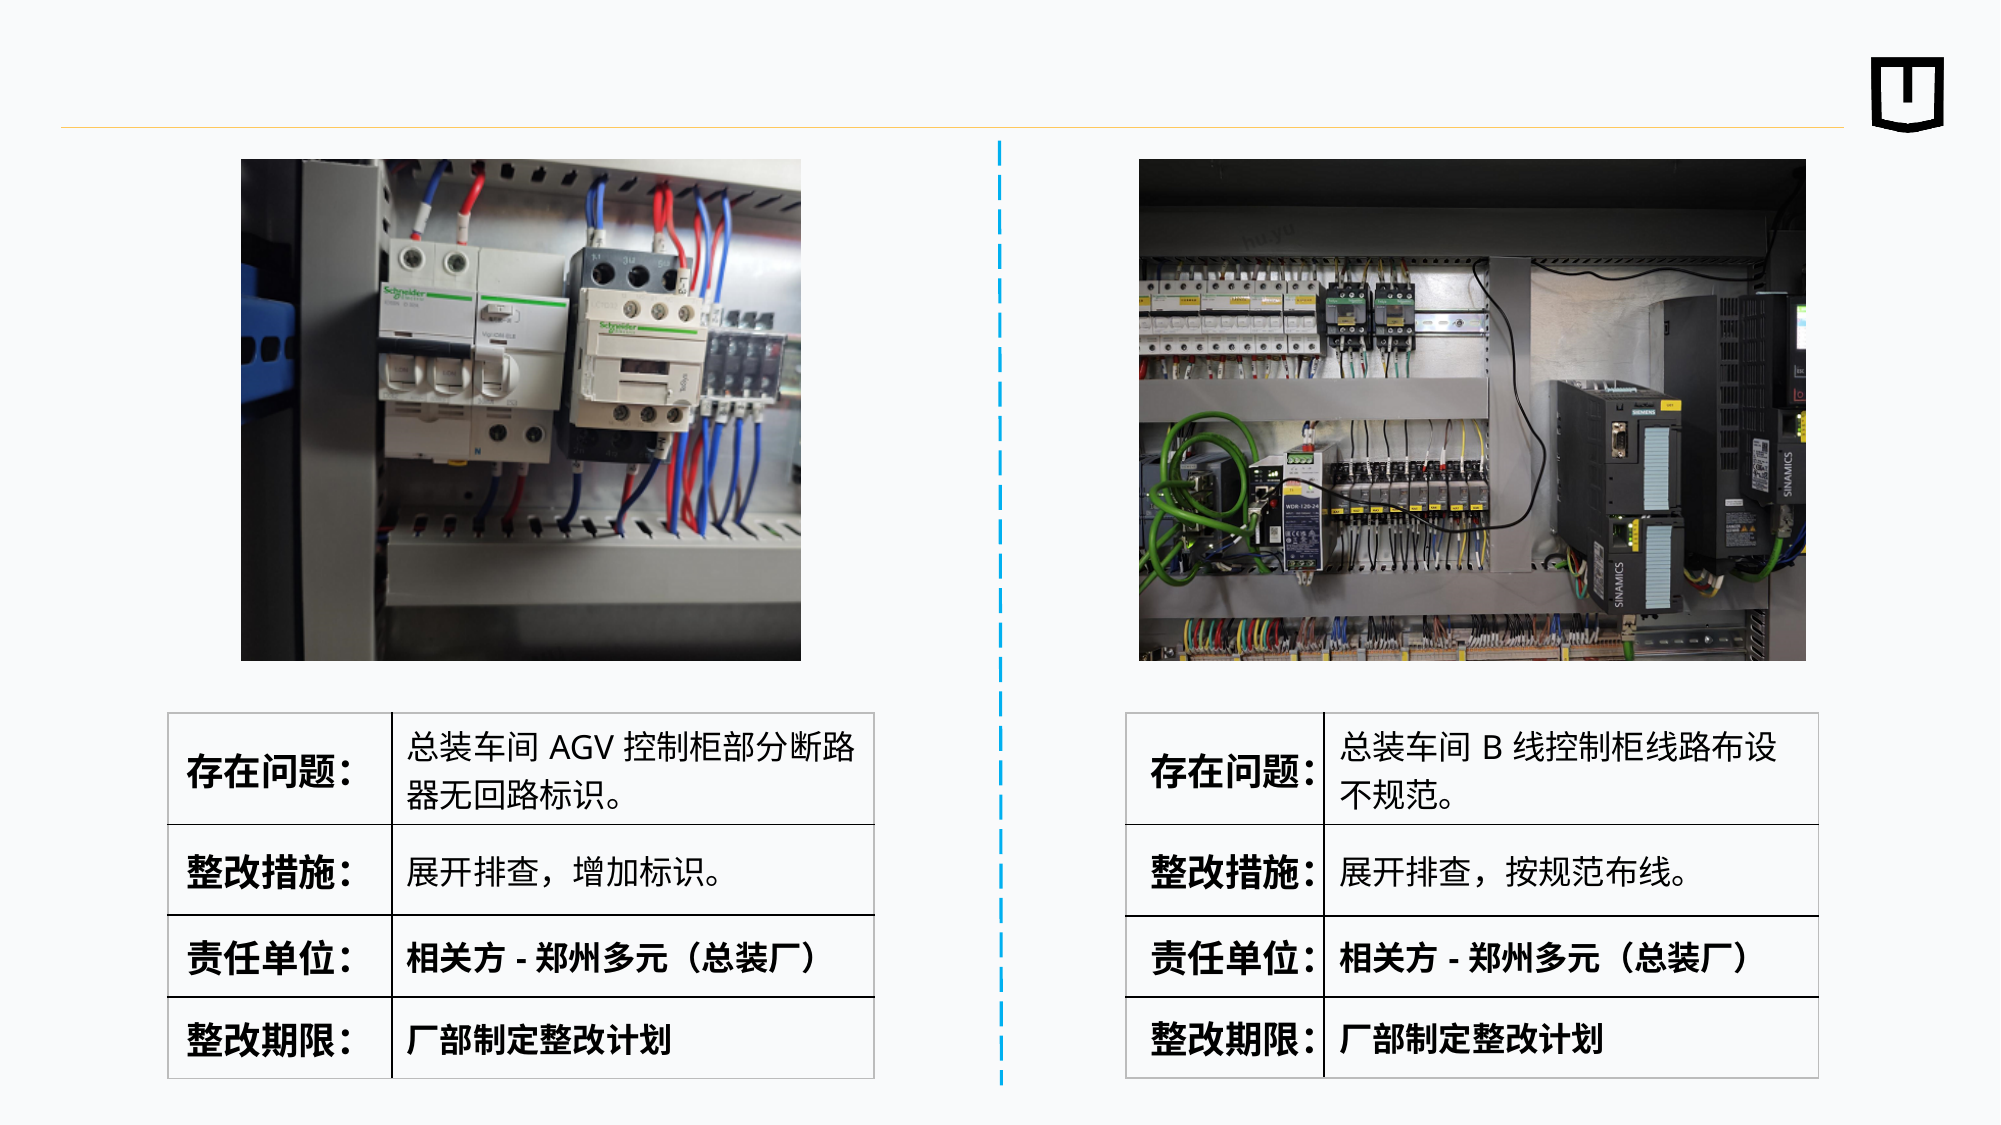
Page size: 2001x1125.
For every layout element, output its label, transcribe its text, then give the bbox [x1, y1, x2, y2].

table_cell 整改措施： [169, 825, 391, 914]
table_cell 展开排查，增加标识。 [393, 825, 873, 914]
table_cell 整改期限： [1127, 998, 1323, 1077]
picture [1871, 57, 1944, 133]
table_header 存在问题： [1127, 714, 1323, 824]
table_cell 展开排查，按规范布线。 [1325, 825, 1818, 915]
table_cell 相关方-郑州多元（总装厂） [393, 916, 873, 996]
table_cell 整改措施： [1127, 825, 1323, 915]
table_header 总装车间AGV控制柜部分断路器无回路标识。 [393, 714, 873, 824]
table_header 存在问题： [169, 714, 391, 824]
table_cell 整改期限： [169, 998, 391, 1078]
table_cell 责任单位： [169, 916, 391, 996]
table_cell 责任单位： [1127, 917, 1323, 996]
picture [241, 159, 801, 661]
picture [1139, 159, 1806, 661]
table_cell 相关方-郑州多元（总装厂） [1325, 917, 1818, 996]
table_header 总装车间B线控制柜线路布设不规范。 [1325, 714, 1818, 824]
table_cell 厂部制定整改计划 [1325, 998, 1818, 1077]
table_cell 厂部制定整改计划 [393, 998, 873, 1078]
